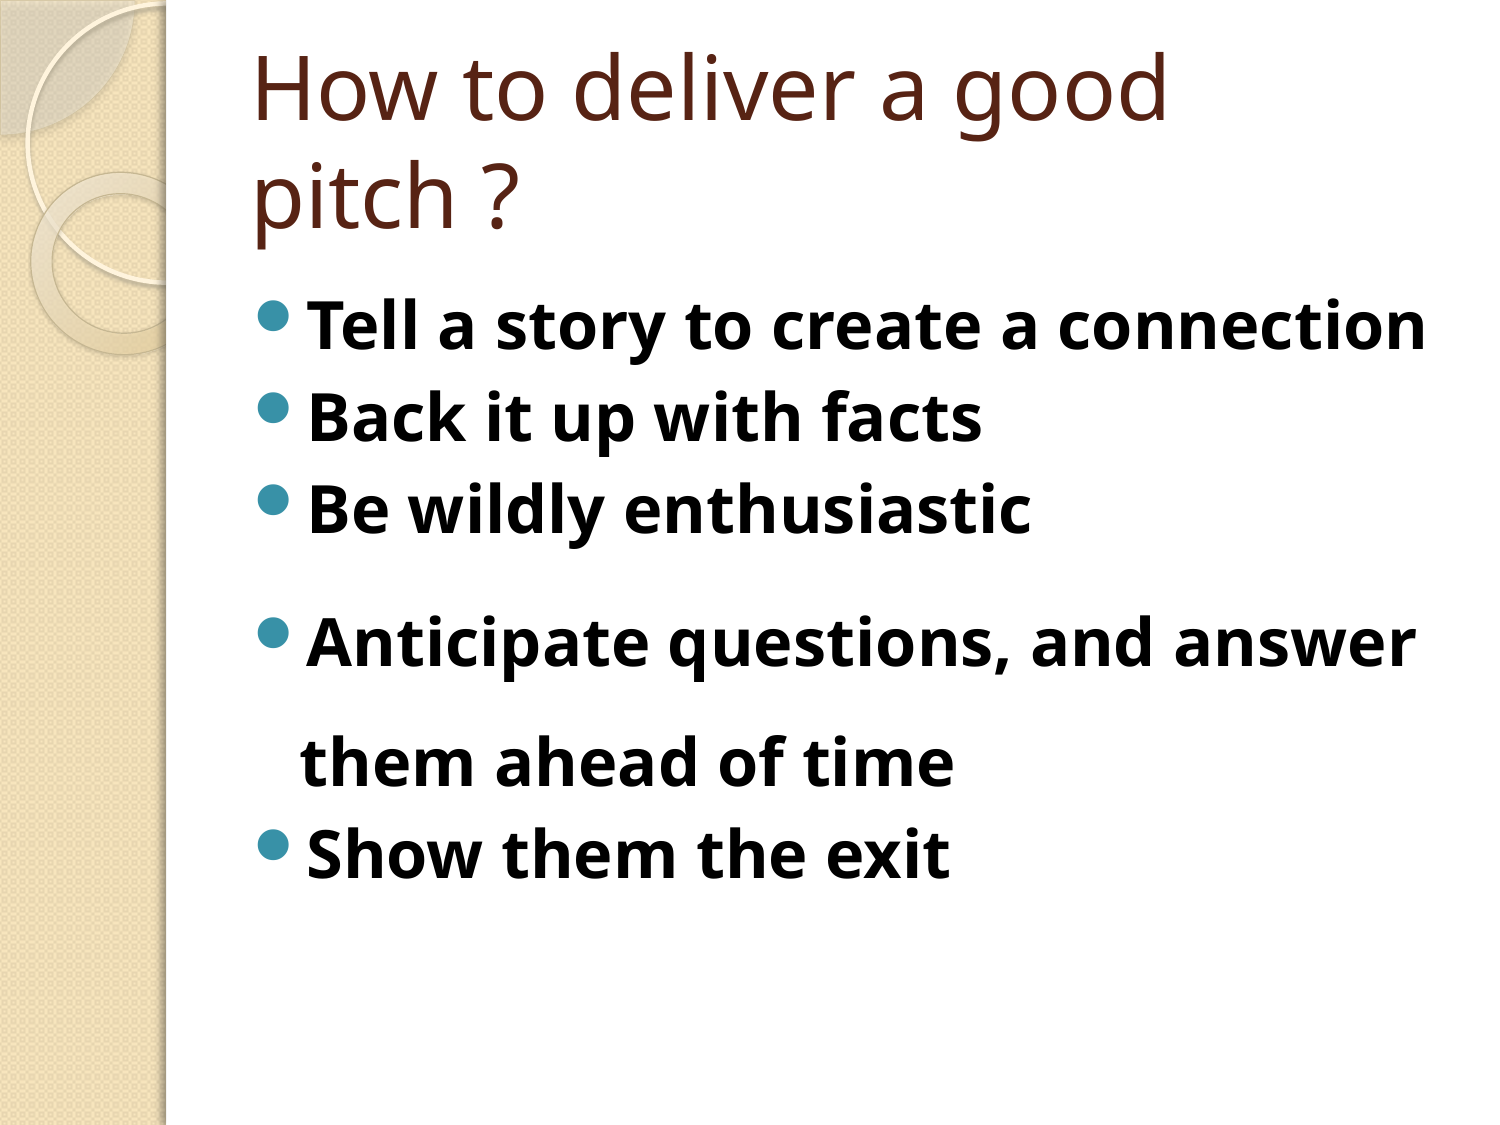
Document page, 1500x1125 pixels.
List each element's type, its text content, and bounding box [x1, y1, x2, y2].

list Tell a story to create a connection Back it up with facts Be wildly enthusiastic Anticipate questions, and answer them ahead of time Show them the exit [225, 275, 1455, 1050]
title How to deliver a good pitch ? [235, 45, 1466, 233]
